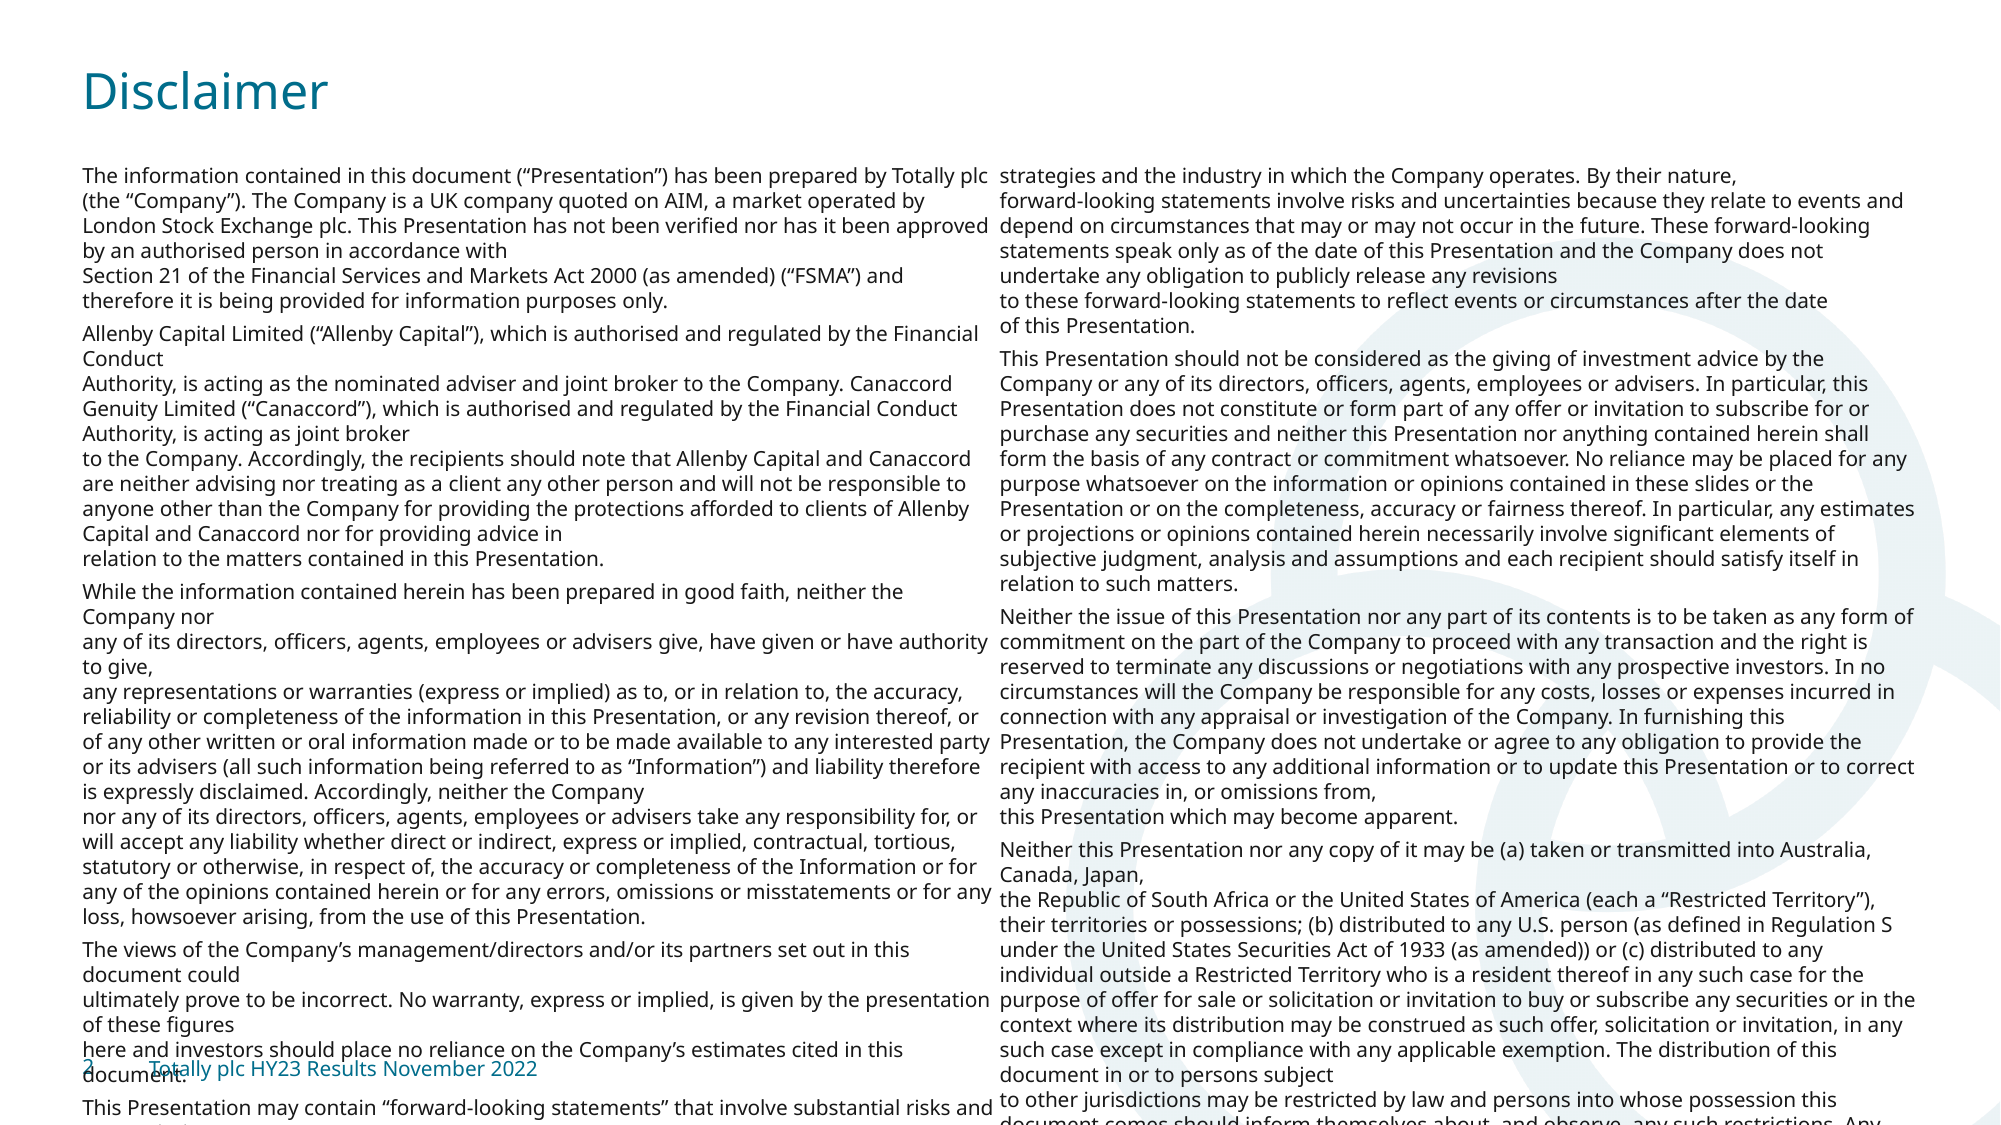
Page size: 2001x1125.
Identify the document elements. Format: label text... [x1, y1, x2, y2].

slide_number 2 [82, 1055, 138, 1081]
footer Totally plc HY23 Results November 2022 [148, 1055, 702, 1081]
title Disclaimer [82, 69, 1808, 121]
list The information contained in this document (“Presentation”) has been prepared by Totally plc (the “Company”). The Company is a UK company quoted on AIM, a market operated by London Stock Exchange plc. This Presentation has not been verified nor has it been approved by an authorised person in accordance with Section 21 of the Financial Services and Markets Act 2000 (as amended) (“FSMA”) and therefore it is being provided for information purposes only. Allenby Capital Limited (“Allenby Capital”), which is authorised and regulated by the Financial Conduct Authority, is acting as the nominated adviser and joint broker to the Company. Canaccord Genuity Limited (“Canaccord”), which is authorised and regulated by the Financial Conduct Authority, is acting as joint broker to the Company. Accordingly, the recipients should note that Allenby Capital and Canaccord are neither advising nor treating as a client any other person and will not be responsible to anyone other than the Company for providing the protections afforded to clients of Allenby Capital and Canaccord nor for providing advice in relation to the matters contained in this Presentation. While the information contained herein has been prepared in good faith, neither the Company nor any of its directors, officers, agents, employees or advisers give, have given or have authority to give, any representations or warranties (express or implied) as to, or in relation to, the accuracy, reliability or completeness of the information in this Presentation, or any revision thereof, or of any other written or oral information made or to be made available to any interested party or its advisers (all such information being referred to as “Information”) and liability therefore is expressly disclaimed. Accordingly, neither the Company nor any of its directors, officers, agents, employees or advisers take any responsibility for, or will accept any liability whether direct or indirect, express or implied, contractual, tortious, statutory or otherwise, in respect of, the accuracy or completeness of the Information or for any of the opinions contained herein or for any errors, omissions or misstatements or for any loss, howsoever arising, from the use of this Presentation. The views of the Company’s management/directors and/or its partners set out in this document could ultimately prove to be incorrect. No warranty, express or implied, is given by the presentation of these figures here and investors should place no reliance on the Company’s estimates cited in this document. This Presentation may contain “forward-looking statements” that involve substantial risks and uncertainties, and actual results and developments may differ materially from those expressed or implied by these statements. These forward-looking statements are statements regarding the Company’s intentions, beliefs or current expectations concerning, among other things, the Company’s results of operations, performance, financial condition, prospects, growth, strategies and the industry in which the Company operates. By their nature, forward-looking statements involve risks and uncertainties because they relate to events and depend on circumstances that may or may not occur in the future. These forward-looking statements speak only as of the date of this Presentation and the Company does not undertake any obligation to publicly release any revisions to these forward-looking statements to reflect events or circumstances after the date of this Presentation. This Presentation should not be considered as the giving of investment advice by the Company or any of its directors, officers, agents, employees or advisers. In particular, this Presentation does not constitute or form part of any offer or invitation to subscribe for or purchase any securities and neither this Presentation nor anything contained herein shall form the basis of any contract or commitment whatsoever. No reliance may be placed for any purpose whatsoever on the information or opinions contained in these slides or the Presentation or on the completeness, accuracy or fairness thereof. In particular, any estimates or projections or opinions contained herein necessarily involve significant elements of subjective judgment, analysis and assumptions and each recipient should satisfy itself in relation to such matters. Neither the issue of this Presentation nor any part of its contents is to be taken as any form of commitment on the part of the Company to proceed with any transaction and the right is reserved to terminate any discussions or negotiations with any prospective investors. In no circumstances will the Company be responsible for any costs, losses or expenses incurred in connection with any appraisal or investigation of the Company. In furnishing this Presentation, the Company does not undertake or agree to any obligation to provide the recipient with access to any additional information or to update this Presentation or to correct any inaccuracies in, or omissions from, this Presentation which may become apparent. Neither this Presentation nor any copy of it may be (a) taken or transmitted into Australia, Canada, Japan, the Republic of South Africa or the United States of America (each a “Restricted Territory”), their territories or possessions; (b) distributed to any U.S. person (as defined in Regulation S under the United States Securities Act of 1933 (as amended)) or (c) distributed to any individual outside a Restricted Territory who is a resident thereof in any such case for the purpose of offer for sale or solicitation or invitation to buy or subscribe any securities or in the context where its distribution may be construed as such offer, solicitation or invitation, in any such case except in compliance with any applicable exemption. The distribution of this document in or to persons subject to other jurisdictions may be restricted by law and persons into whose possession this document comes should inform themselves about, and observe, any such restrictions. Any failure to comply with these restrictions may constitute a violation of the laws of the relevant jurisdiction. [82, 162, 1918, 995]
picture [1066, 237, 2001, 1125]
